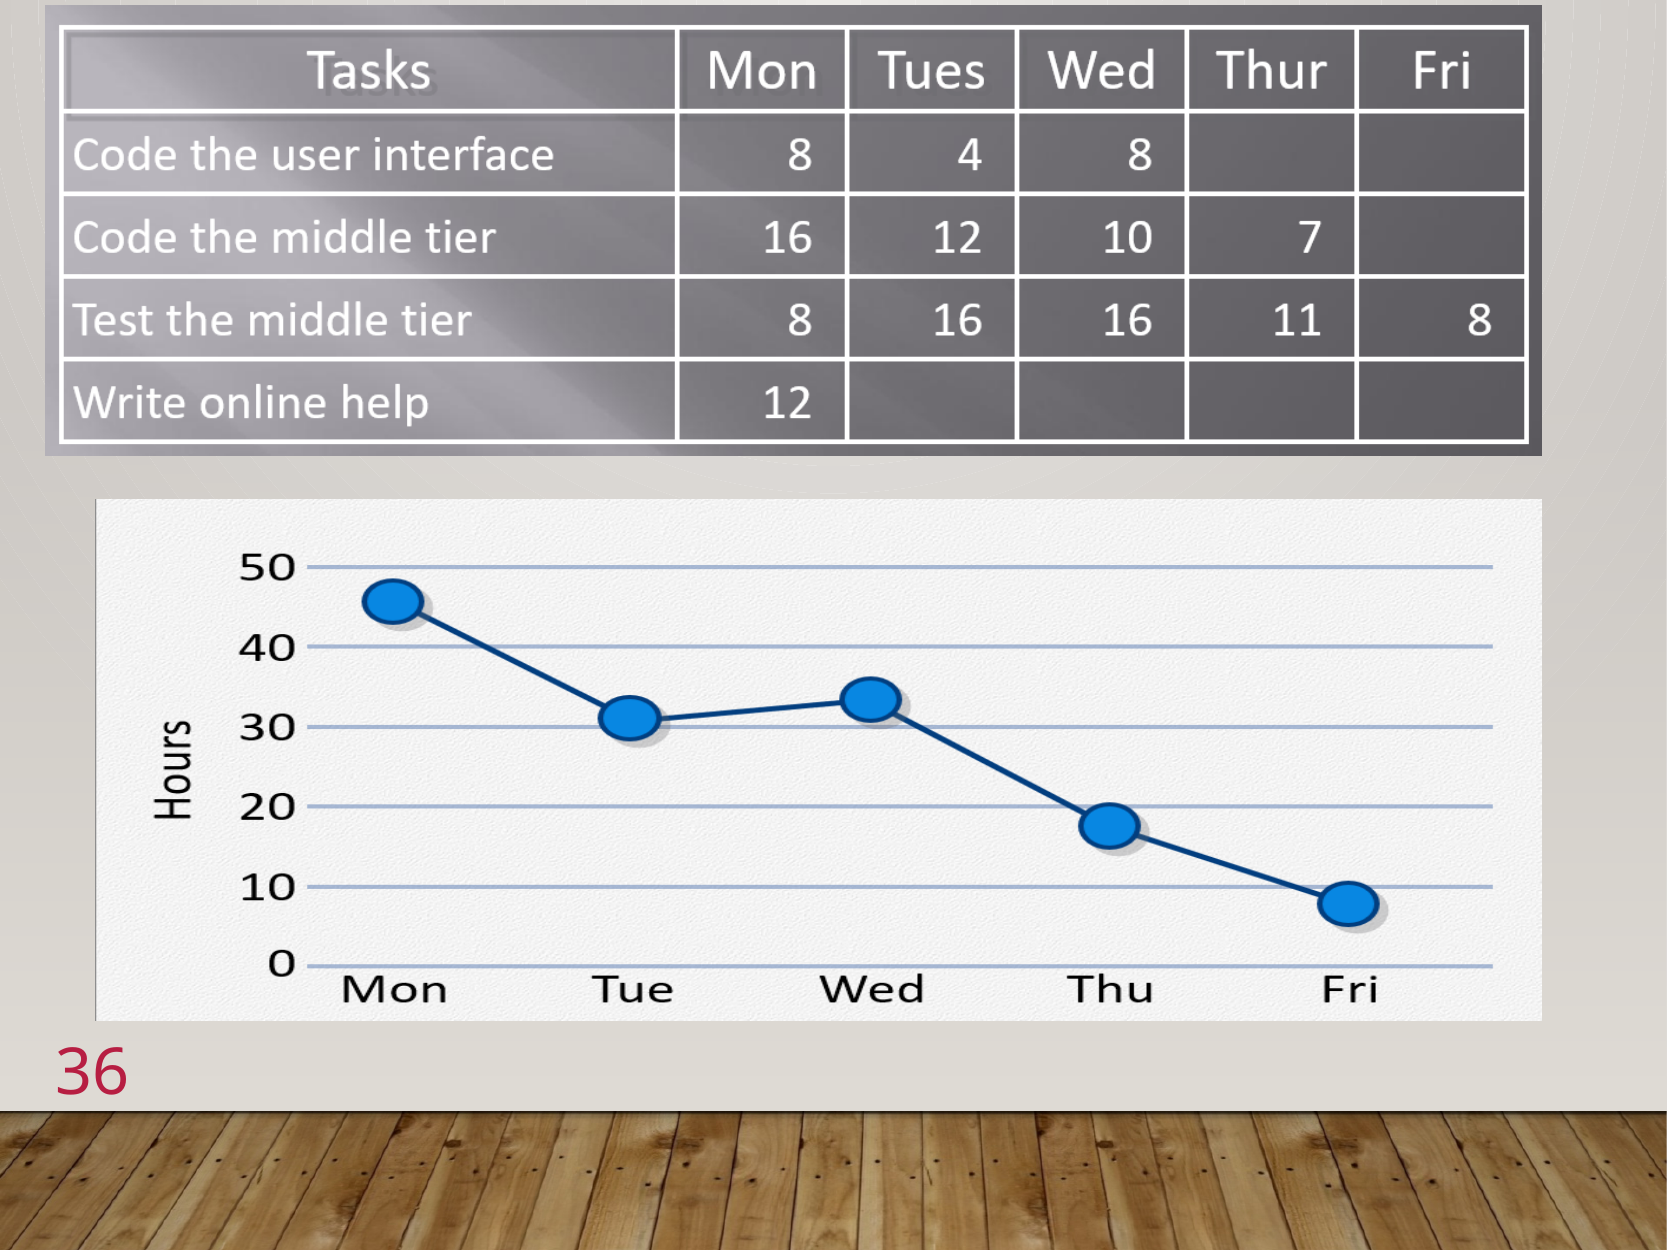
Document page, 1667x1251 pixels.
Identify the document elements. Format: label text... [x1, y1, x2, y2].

picture [95, 499, 1542, 1021]
picture [0, 1111, 1667, 1250]
slide_number 36 [0, 1022, 145, 1114]
picture [45, 4, 1542, 456]
